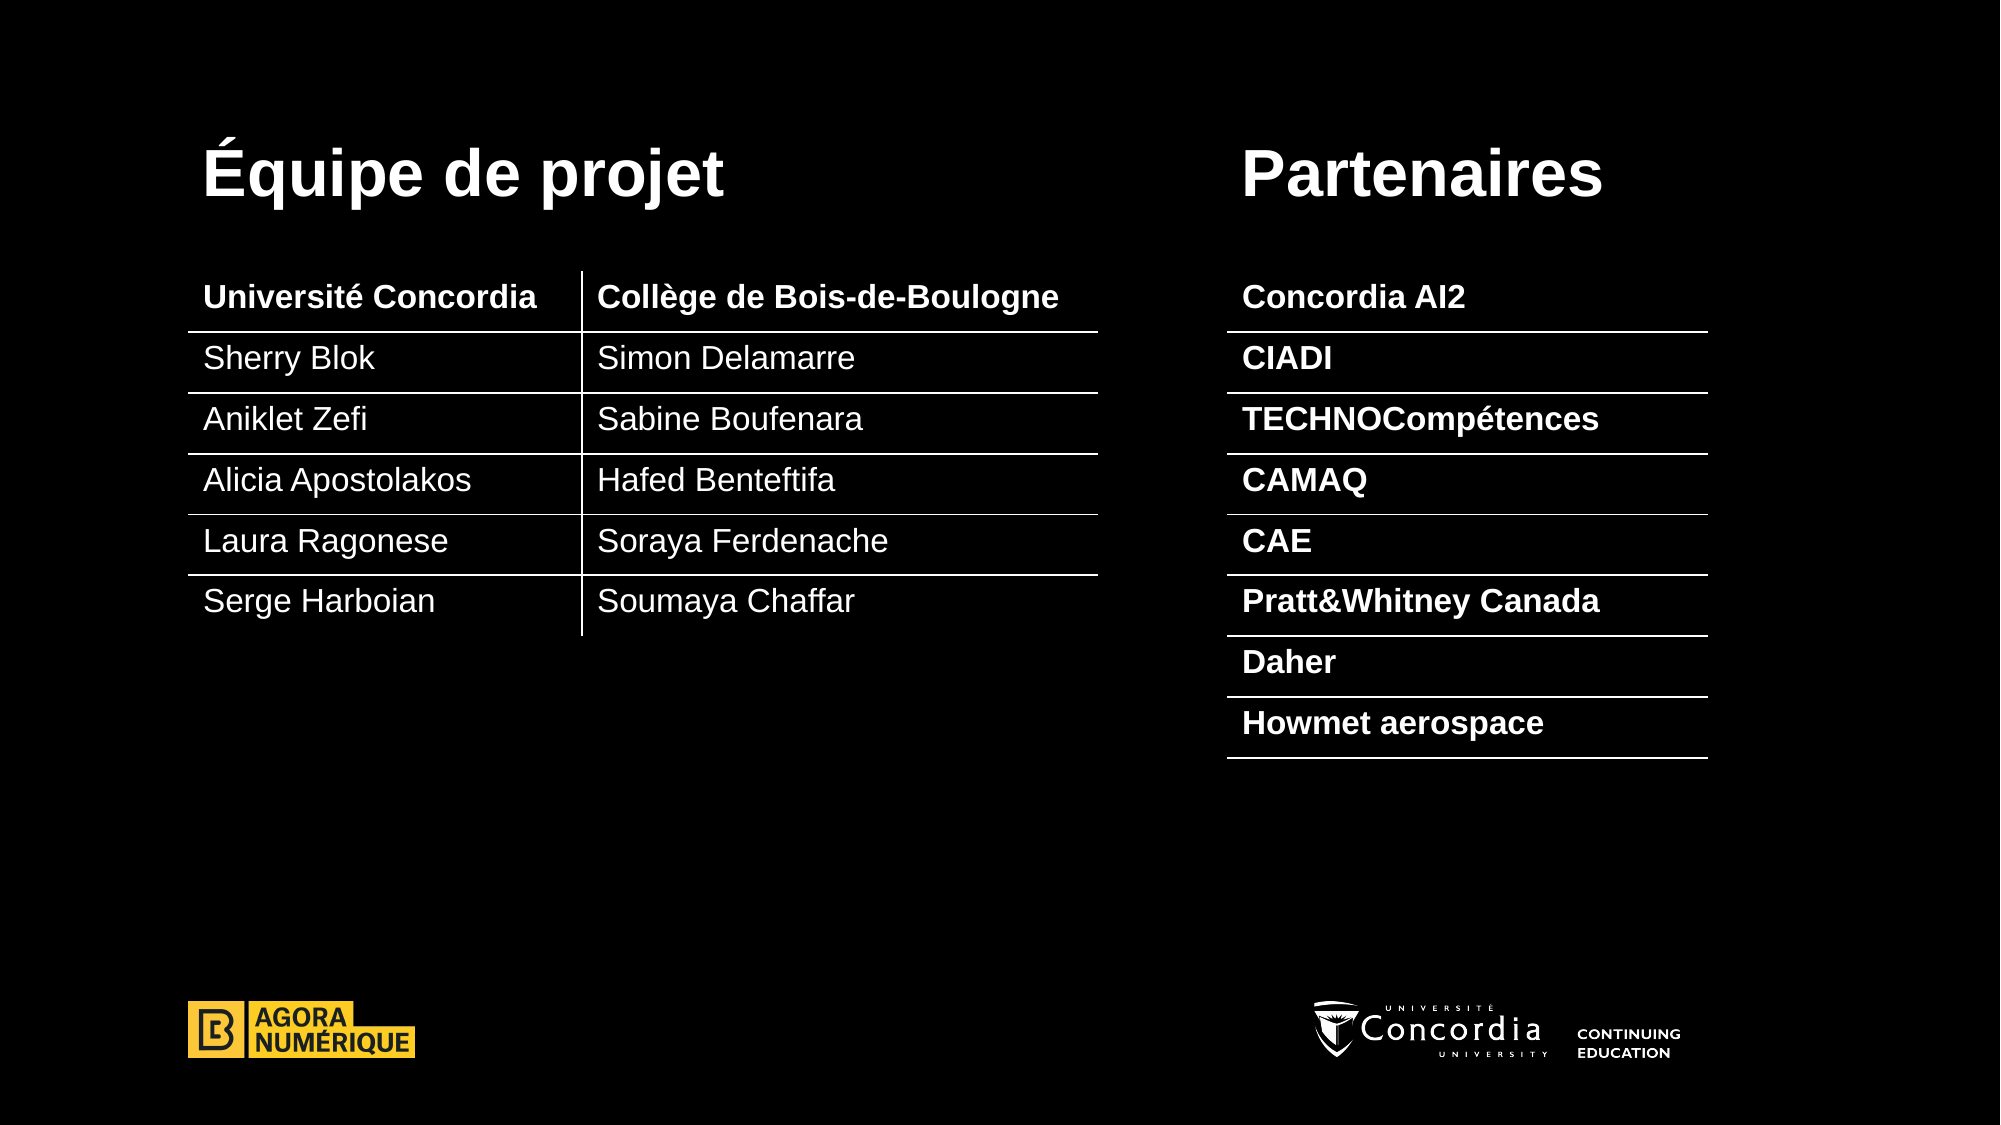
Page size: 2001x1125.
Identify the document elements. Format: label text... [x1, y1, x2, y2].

table_cell CAE [1227, 515, 1708, 574]
table_header Collège de Bois-de-Boulogne [583, 271, 1098, 331]
table_header Université Concordia [188, 271, 581, 331]
table_cell Laura Ragonese [188, 515, 581, 574]
table_cell Serge Harboian [188, 576, 581, 636]
table_cell Soumaya Chaffar [583, 576, 1098, 636]
table_cell CIADI [1227, 333, 1708, 392]
picture [188, 1001, 416, 1058]
table_cell Simon Delamarre [583, 333, 1098, 392]
text_box Partenaires [1227, 122, 2000, 218]
table_cell Sabine Boufenara [583, 394, 1098, 453]
table_header Concordia AI2 [1227, 271, 1708, 331]
table_cell Howmet aerospace [1227, 698, 1708, 757]
table_cell Daher [1227, 637, 1708, 696]
table_cell Hafed Benteftifa [583, 455, 1098, 514]
table_cell TECHNOCompétences [1227, 394, 1708, 453]
table_cell Sherry Blok [188, 333, 581, 392]
table_cell Alicia Apostolakos [188, 455, 581, 514]
table_cell Pratt&Whitney Canada [1227, 576, 1708, 635]
table_cell CAMAQ [1227, 455, 1708, 514]
table_cell Aniklet Zefi [188, 394, 581, 453]
text_box Équipe de projet [188, 122, 1093, 218]
picture [1314, 1001, 1680, 1058]
table_cell Soraya Ferdenache [583, 515, 1098, 574]
